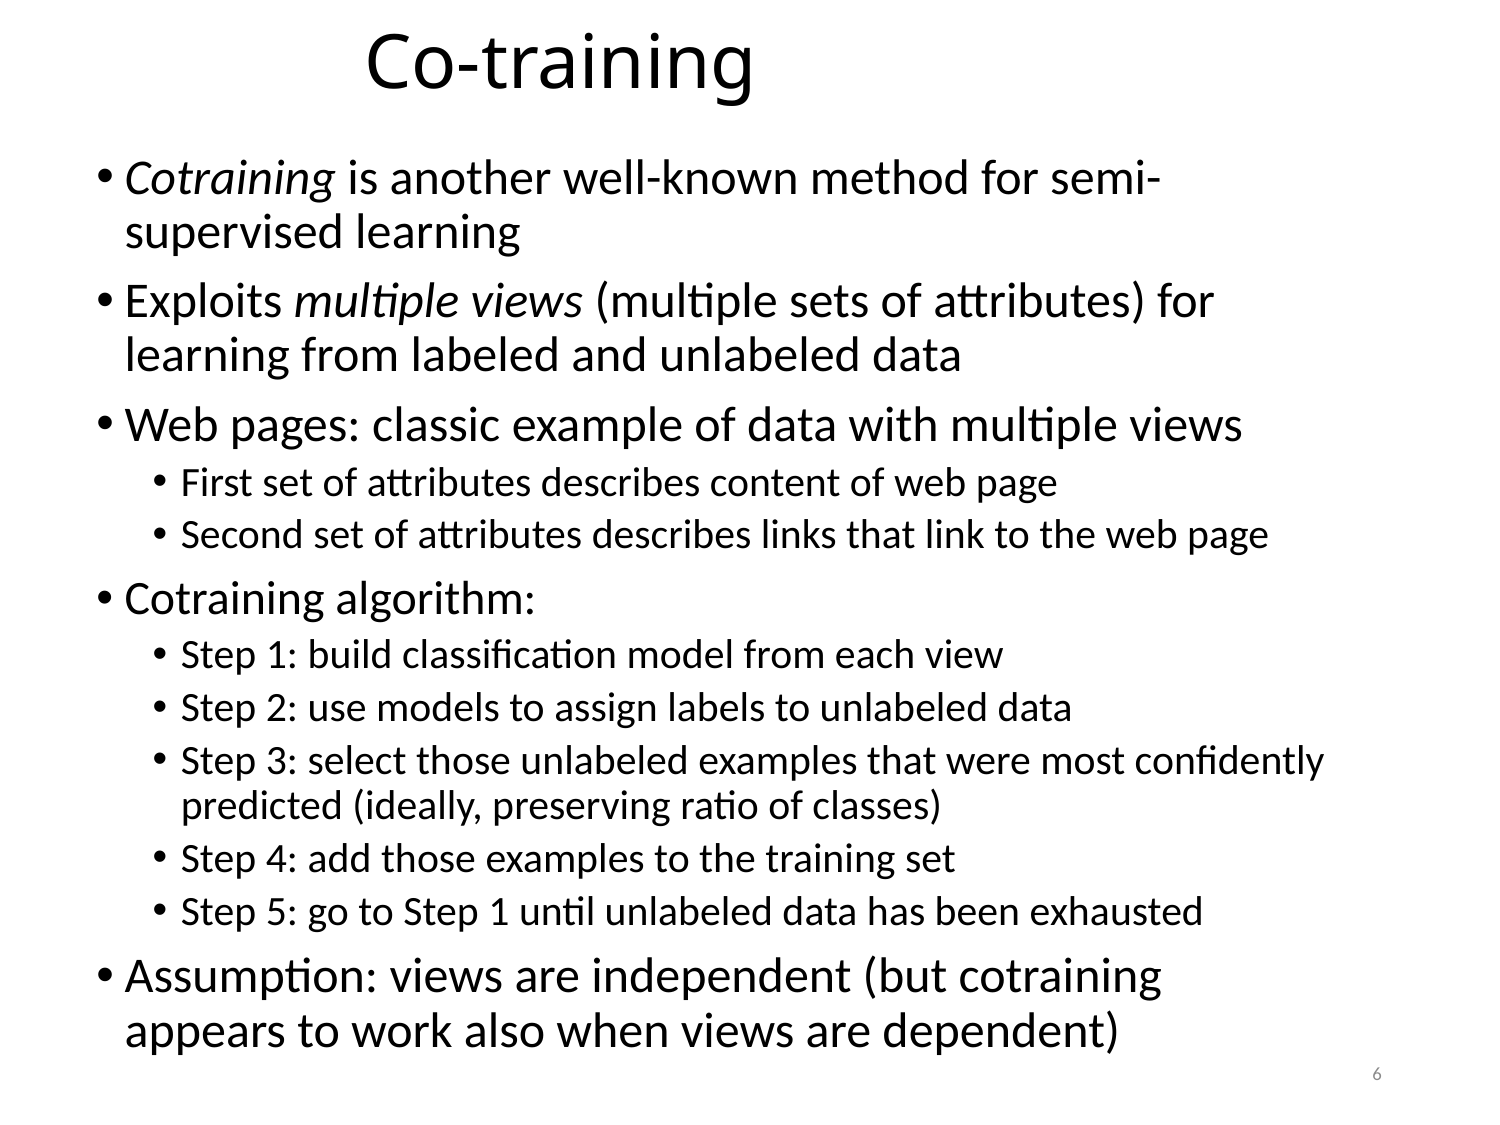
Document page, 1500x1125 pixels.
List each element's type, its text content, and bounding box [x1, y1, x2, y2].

list Cotraining is another well-known method for semi-supervised learning Exploits multiple views (multiple sets of attributes) for learning from labeled and unlabeled data Web pages: classic example of data with multiple views First set of attributes describes content of web page Second set of attributes describes links that link to the web page Cotraining algorithm: Step 1: build classification model from each view Step 2: use models to assign labels to unlabeled data Step 3: select those unlabeled examples that were most confidently predicted (ideally, preserving ratio of classes) Step 4: add those examples to the training set Step 5: go to Step 1 until unlabeled data has been exhausted Assumption: views are independent (but cotraining appears to work also when views are dependent) [81, 143, 1341, 1066]
slide_number 6 [1059, 1042, 1397, 1103]
title Co-training [349, 0, 1150, 143]
